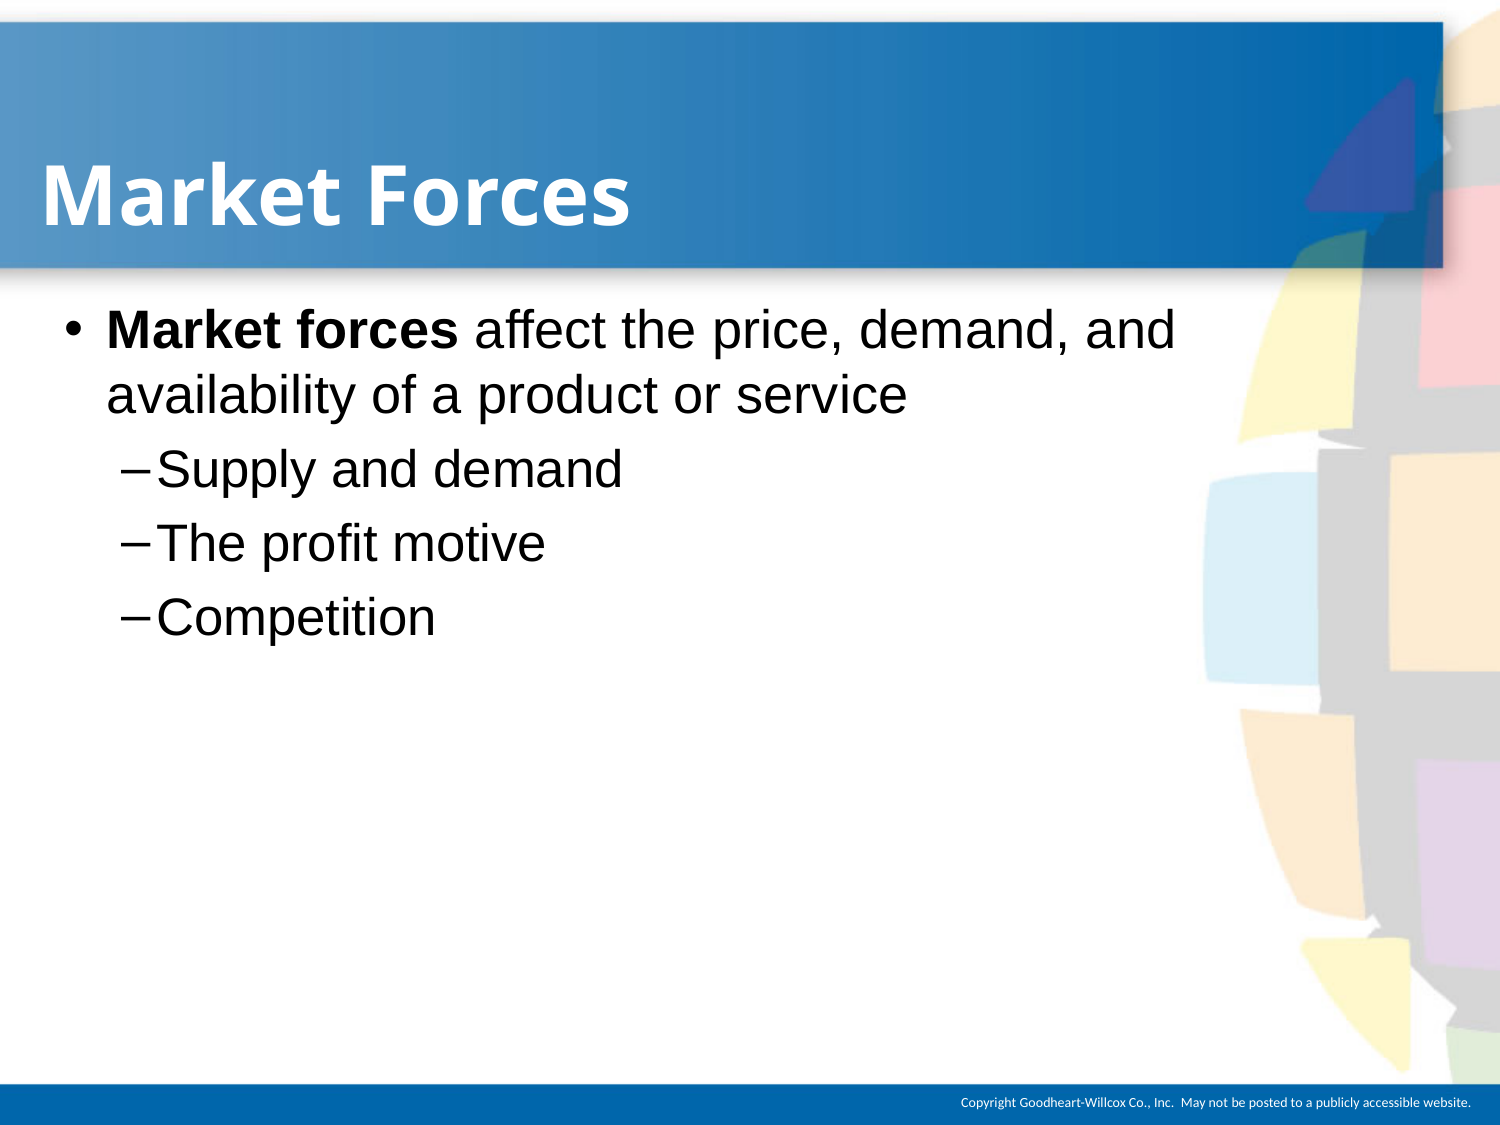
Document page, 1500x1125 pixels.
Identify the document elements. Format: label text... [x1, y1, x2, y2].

picture [0, 0, 1500, 1125]
title Market Forces [24, 37, 1426, 251]
list Market forces affect the price, demand, and availability of a product or service Supply and demand The profit motive Competition [50, 287, 1438, 1075]
